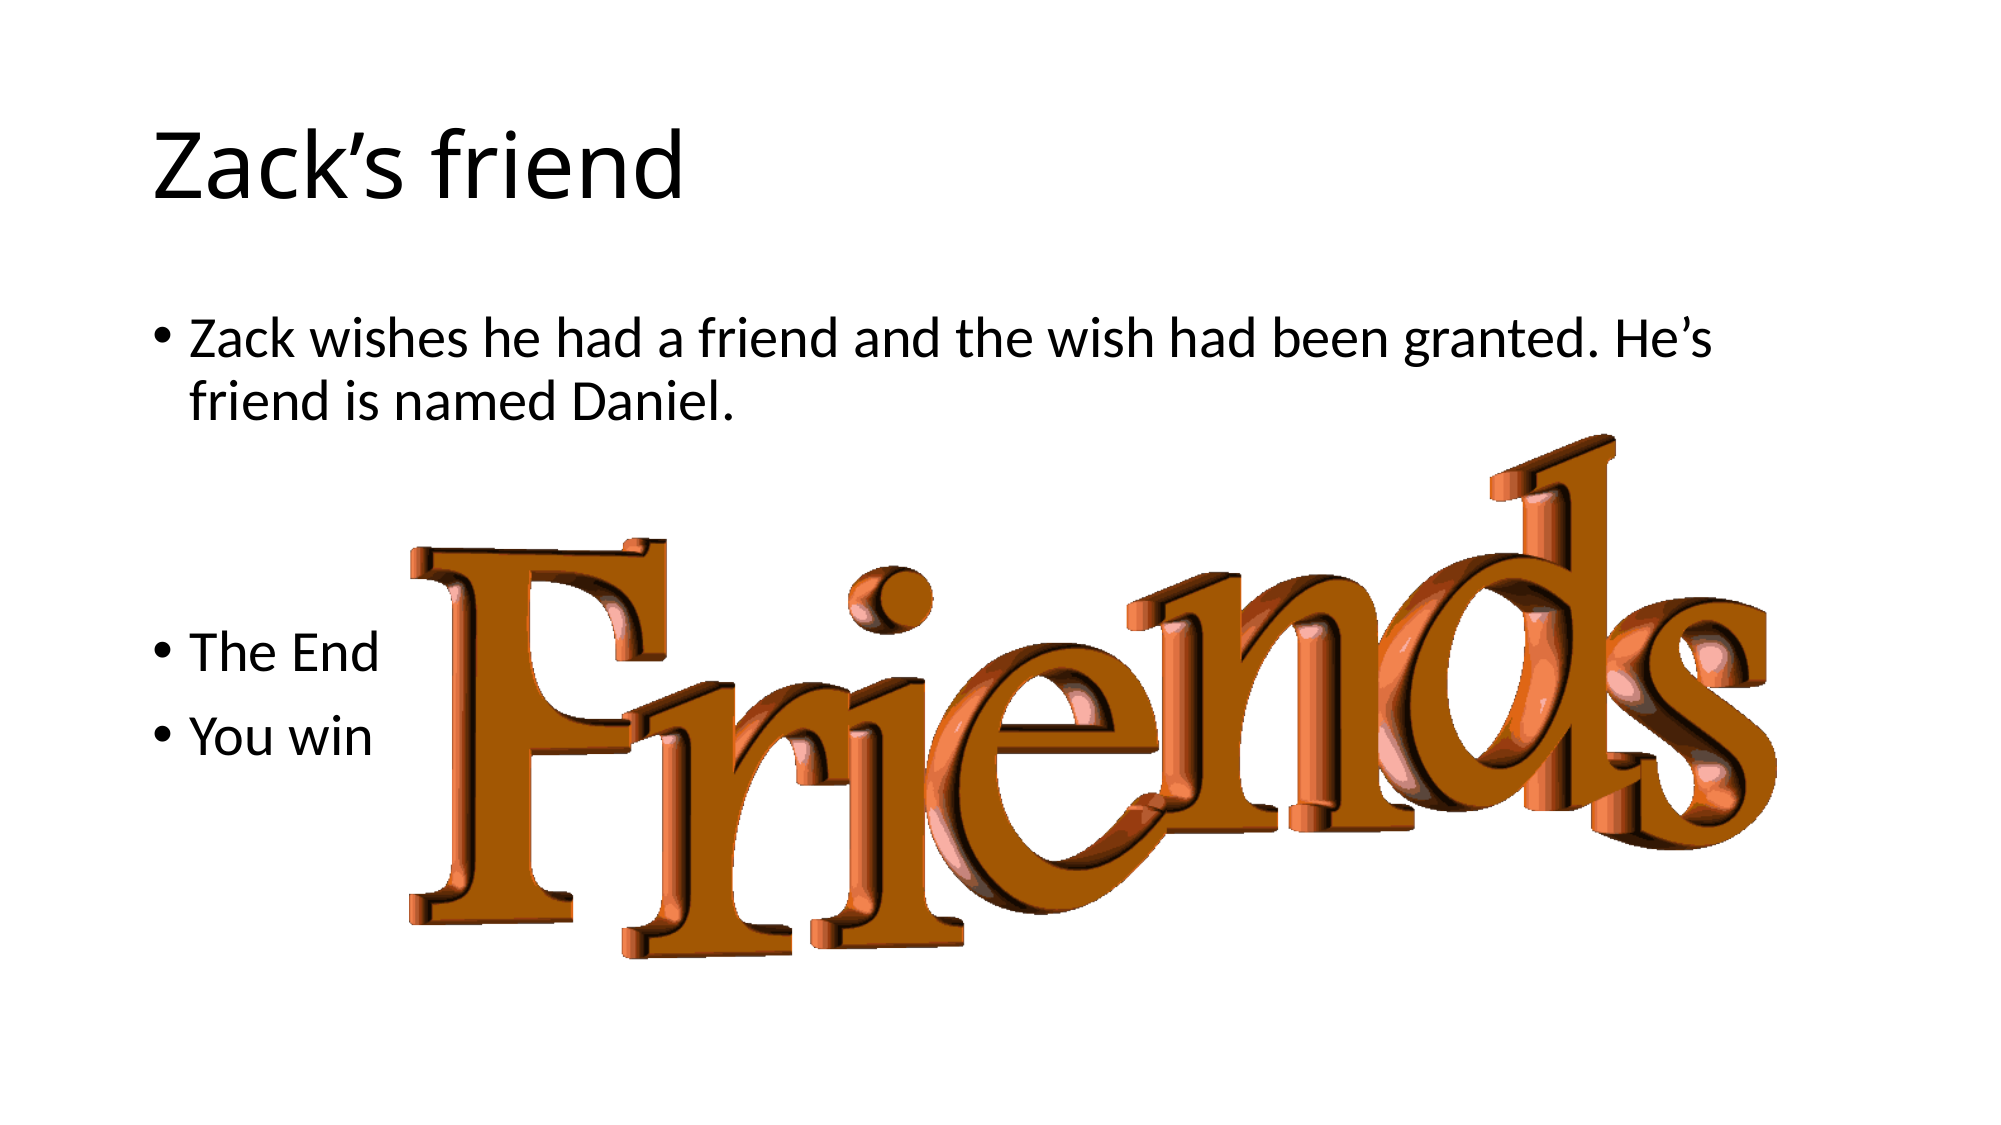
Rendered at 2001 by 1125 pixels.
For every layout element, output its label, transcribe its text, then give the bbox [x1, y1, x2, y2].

picture [409, 426, 1778, 966]
list Zack wishes he had a friend and the wish had been granted. He’s friend is named Daniel. The End You win [137, 299, 1863, 1014]
title Zack’s friend [137, 59, 1863, 278]
